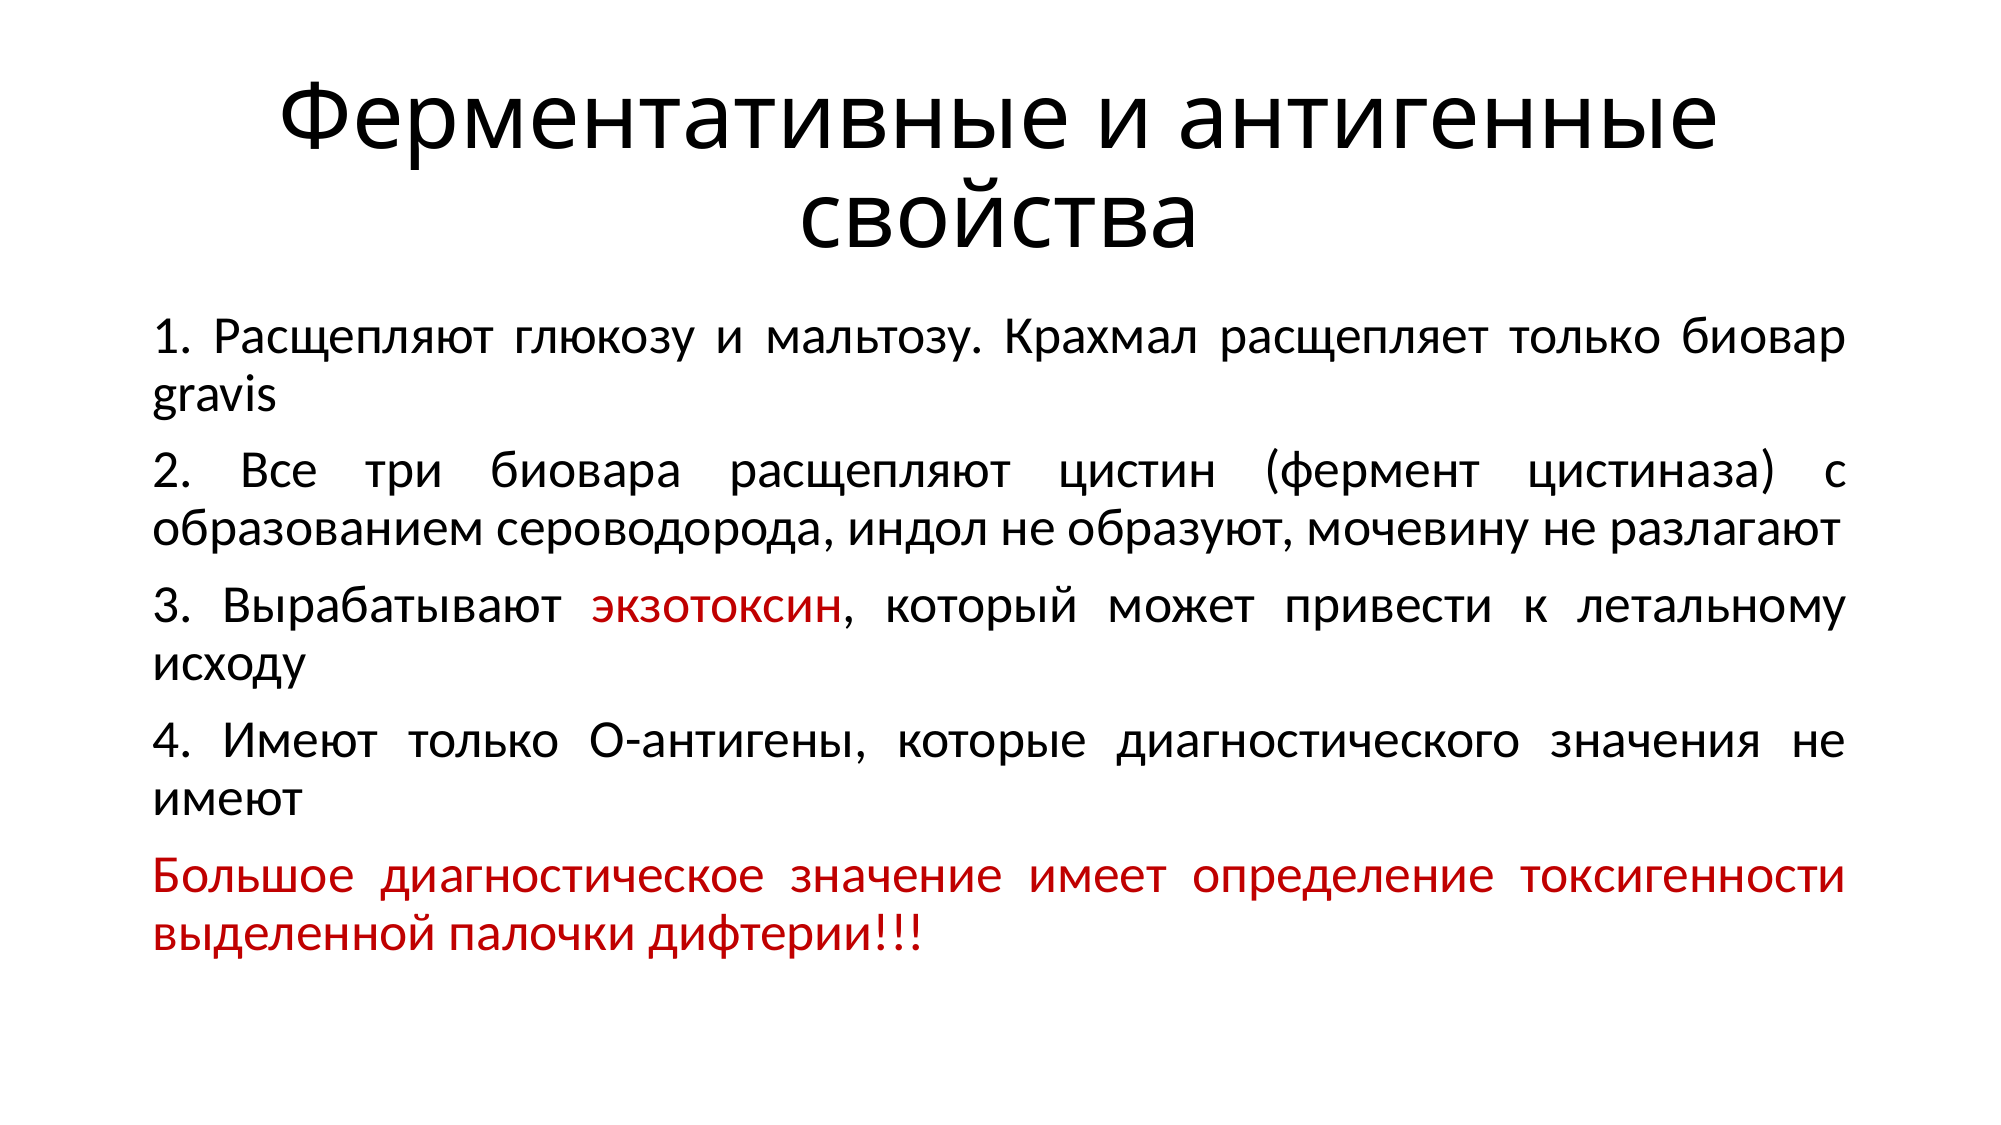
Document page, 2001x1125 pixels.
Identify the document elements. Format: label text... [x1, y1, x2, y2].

title Ферментативные и антигенные свойства [137, 59, 1863, 278]
list 1. Расщепляют глюкозу и мальтозу. Крахмал расщепляет только биовар gravis 2. Все три биовара расщепляют цистин (фермент цистиназа) с образованием сероводорода, индол не образуют, мочевину не разлагают 3. Вырабатывают экзотоксин, который может привести к летальному исходу 4. Имеют только О-антигены, которые диагностического значения не имеют Большое диагностическое значение имеет определение токсигенности выделенной палочки дифтерии!!! [137, 299, 1863, 1014]
